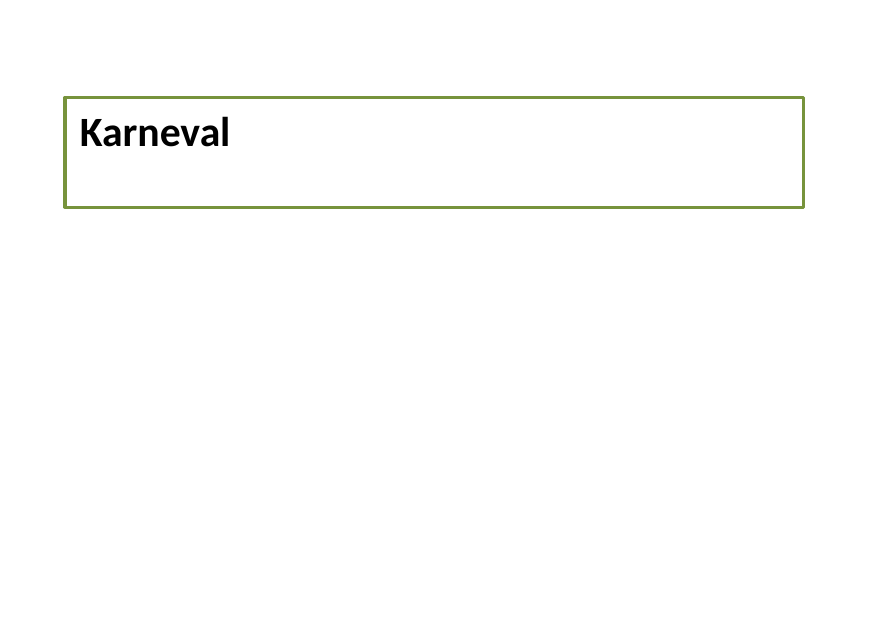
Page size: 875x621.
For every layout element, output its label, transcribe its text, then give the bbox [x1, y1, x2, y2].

text_box Karneval [63, 95, 805, 209]
